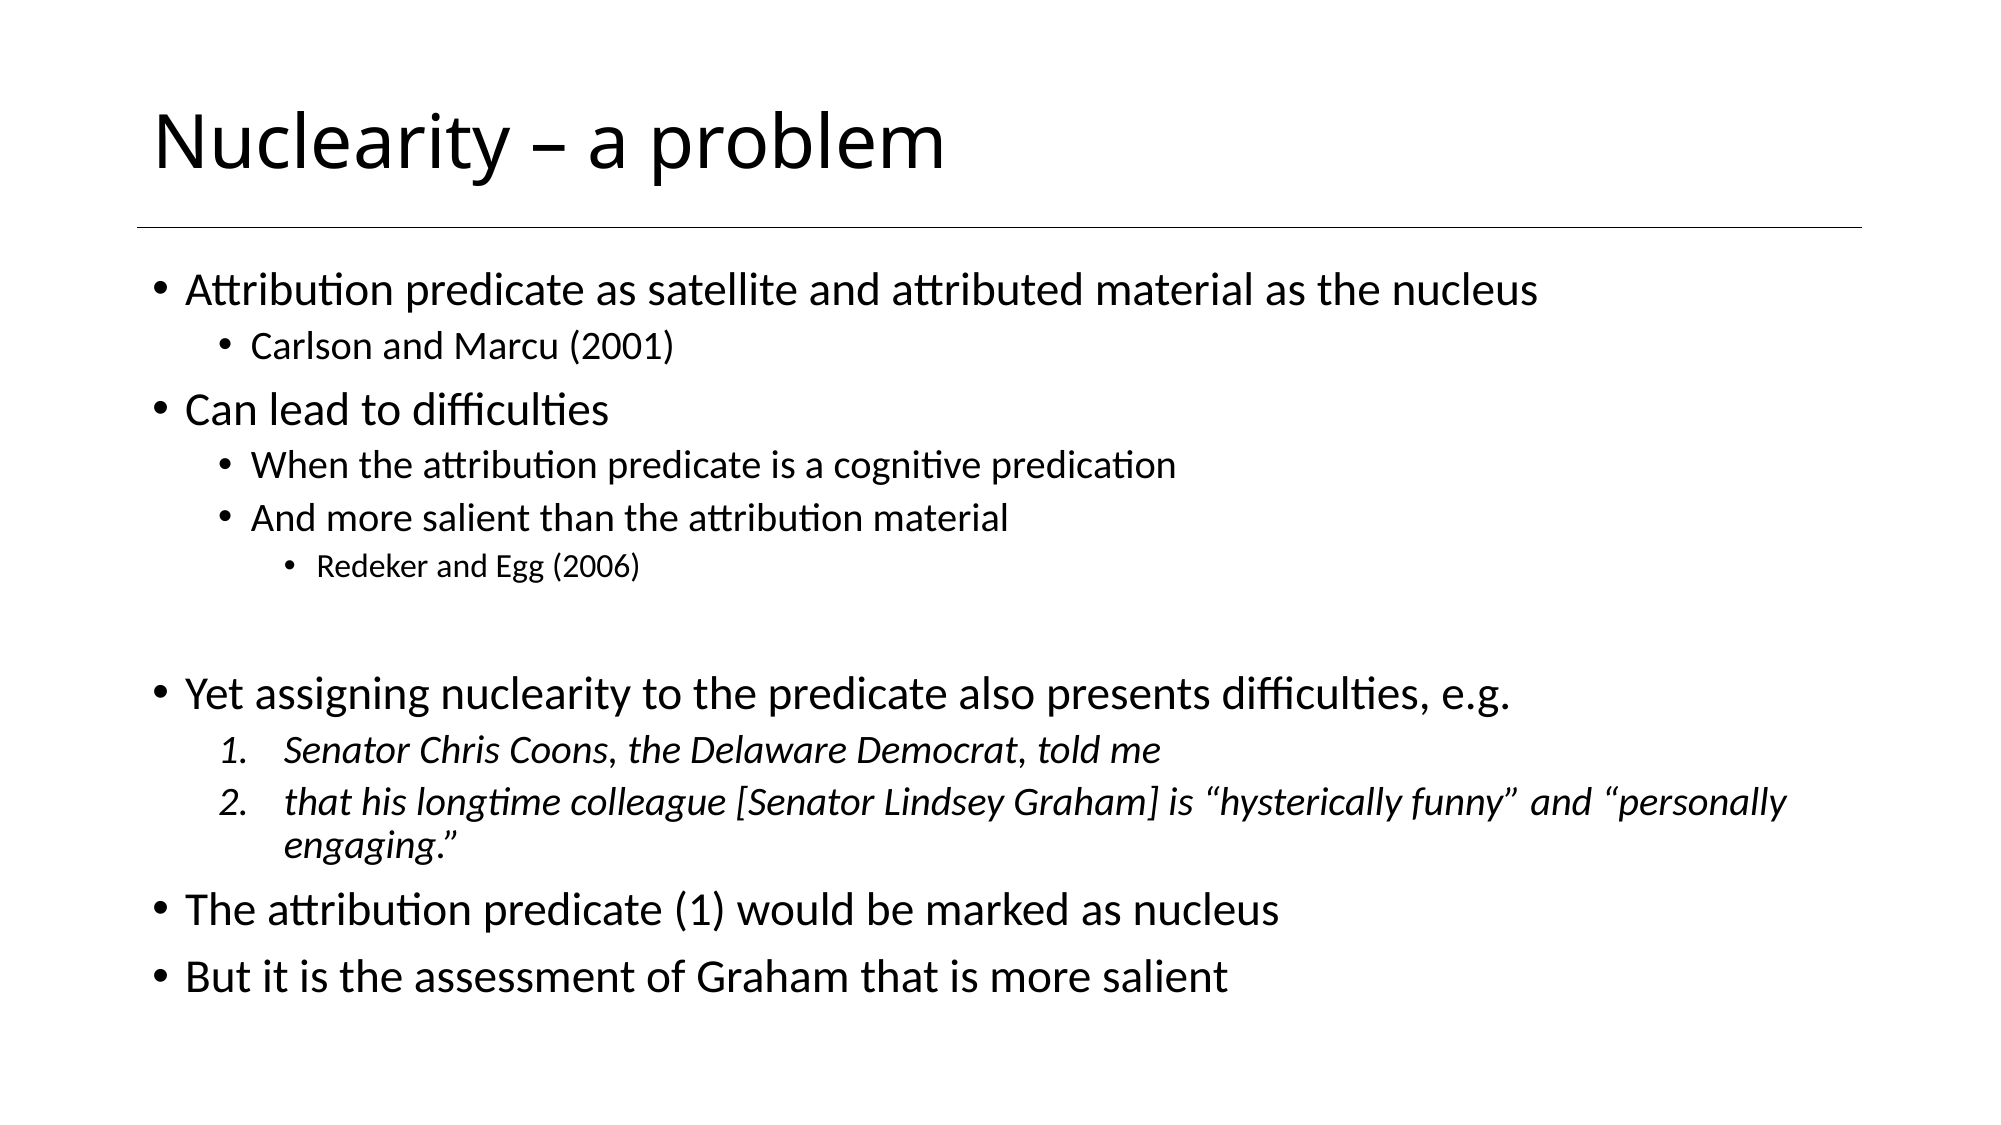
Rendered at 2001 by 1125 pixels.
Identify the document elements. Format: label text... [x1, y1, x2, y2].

title Nuclearity – a problem [137, 59, 1863, 228]
list Attribution predicate as satellite and attributed material as the nucleus Carlson and Marcu (2001) Can lead to difficulties When the attribution predicate is a cognitive predication And more salient than the attribution material Redeker and Egg (2006) Yet assigning nuclearity to the predicate also presents difficulties, e.g. Senator Chris Coons, the Delaware Democrat, told me that his longtime colleague [Senator Lindsey Graham] is “hysterically funny” and “personally engaging.” The attribution predicate (1) would be marked as nucleus But it is the assessment of Graham that is more salient [137, 257, 1863, 1014]
